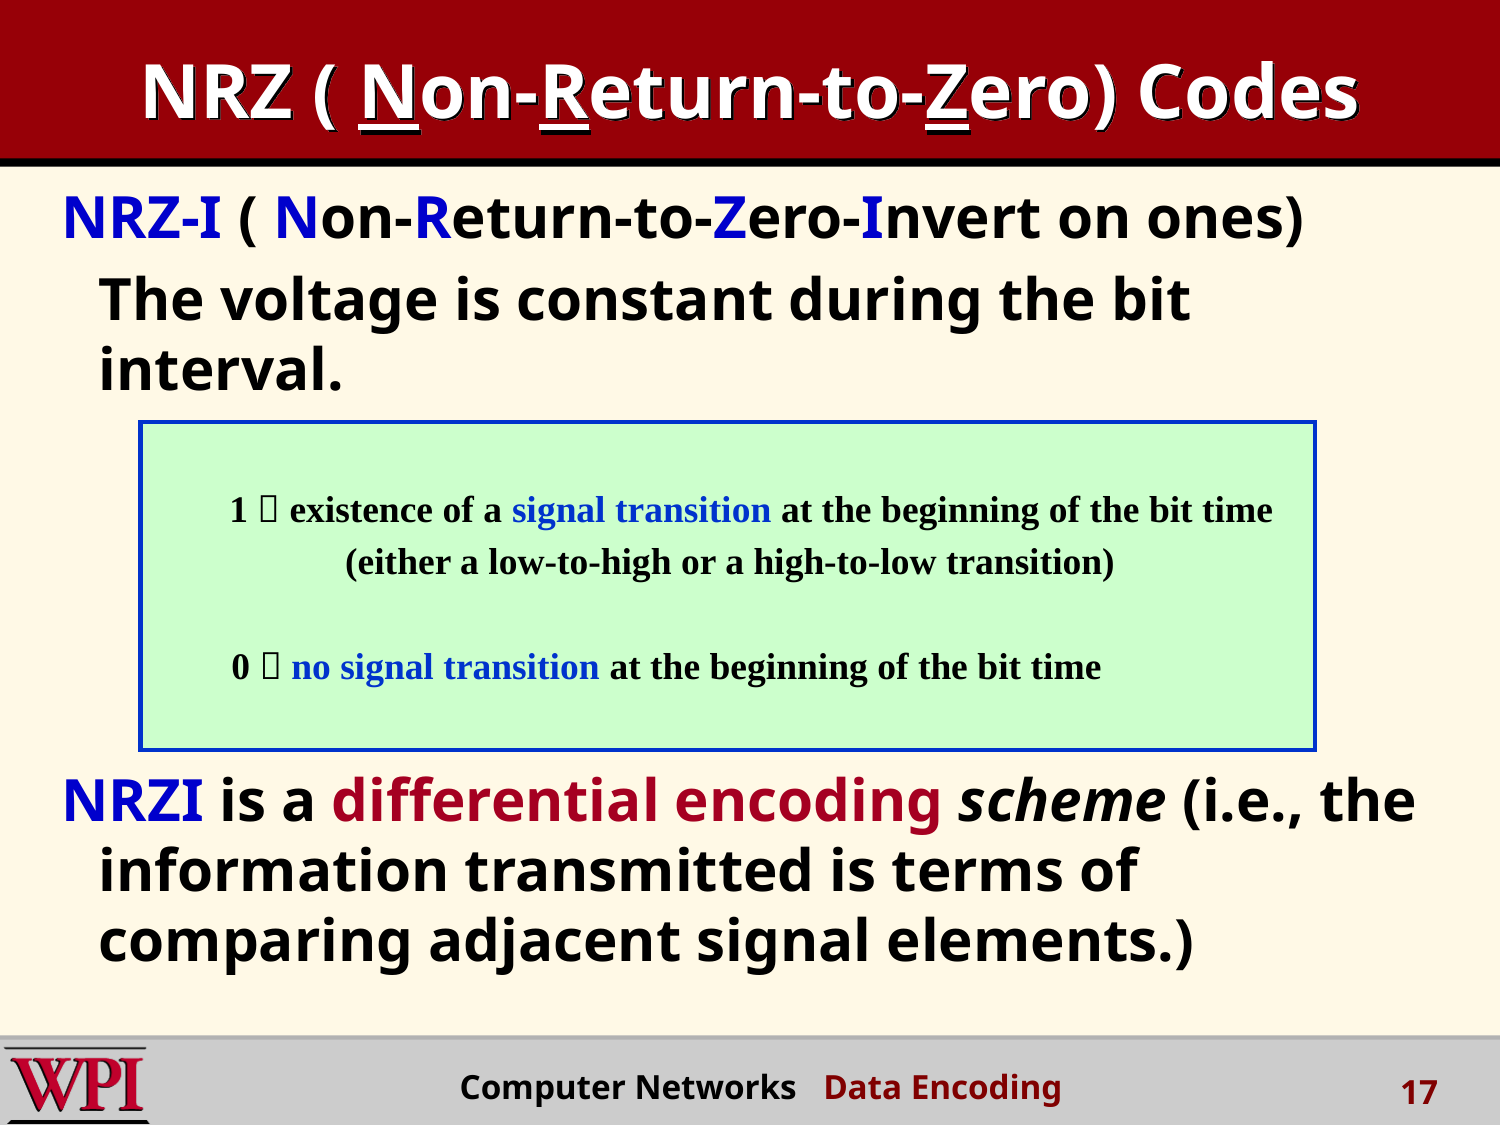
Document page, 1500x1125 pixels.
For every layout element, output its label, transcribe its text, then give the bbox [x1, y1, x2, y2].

picture [0, 1040, 1500, 1125]
title NRZ ( Non-Return-to-Zero) Codes [29, 18, 1471, 150]
slide_number 17 [1344, 1063, 1495, 1102]
picture [0, 167, 1500, 1035]
text_box NRZ-I ( Non-Return-to-Zero-Invert on ones) The voltage is constant during the bit interval. NRZI is a differential encoding scheme (i.e., the information transmitted is terms of comparing adjacent signal elements.) [46, 172, 1438, 1011]
footer Computer Networks Data Encoding [210, 1058, 1304, 1107]
text_box 1  existence of a signal transition at the beginning of the bit time (either a low-to-high or a high-to-low transition) 0  no signal transition at the beginning of the bit time [140, 421, 1315, 750]
picture [0, 0, 1500, 158]
